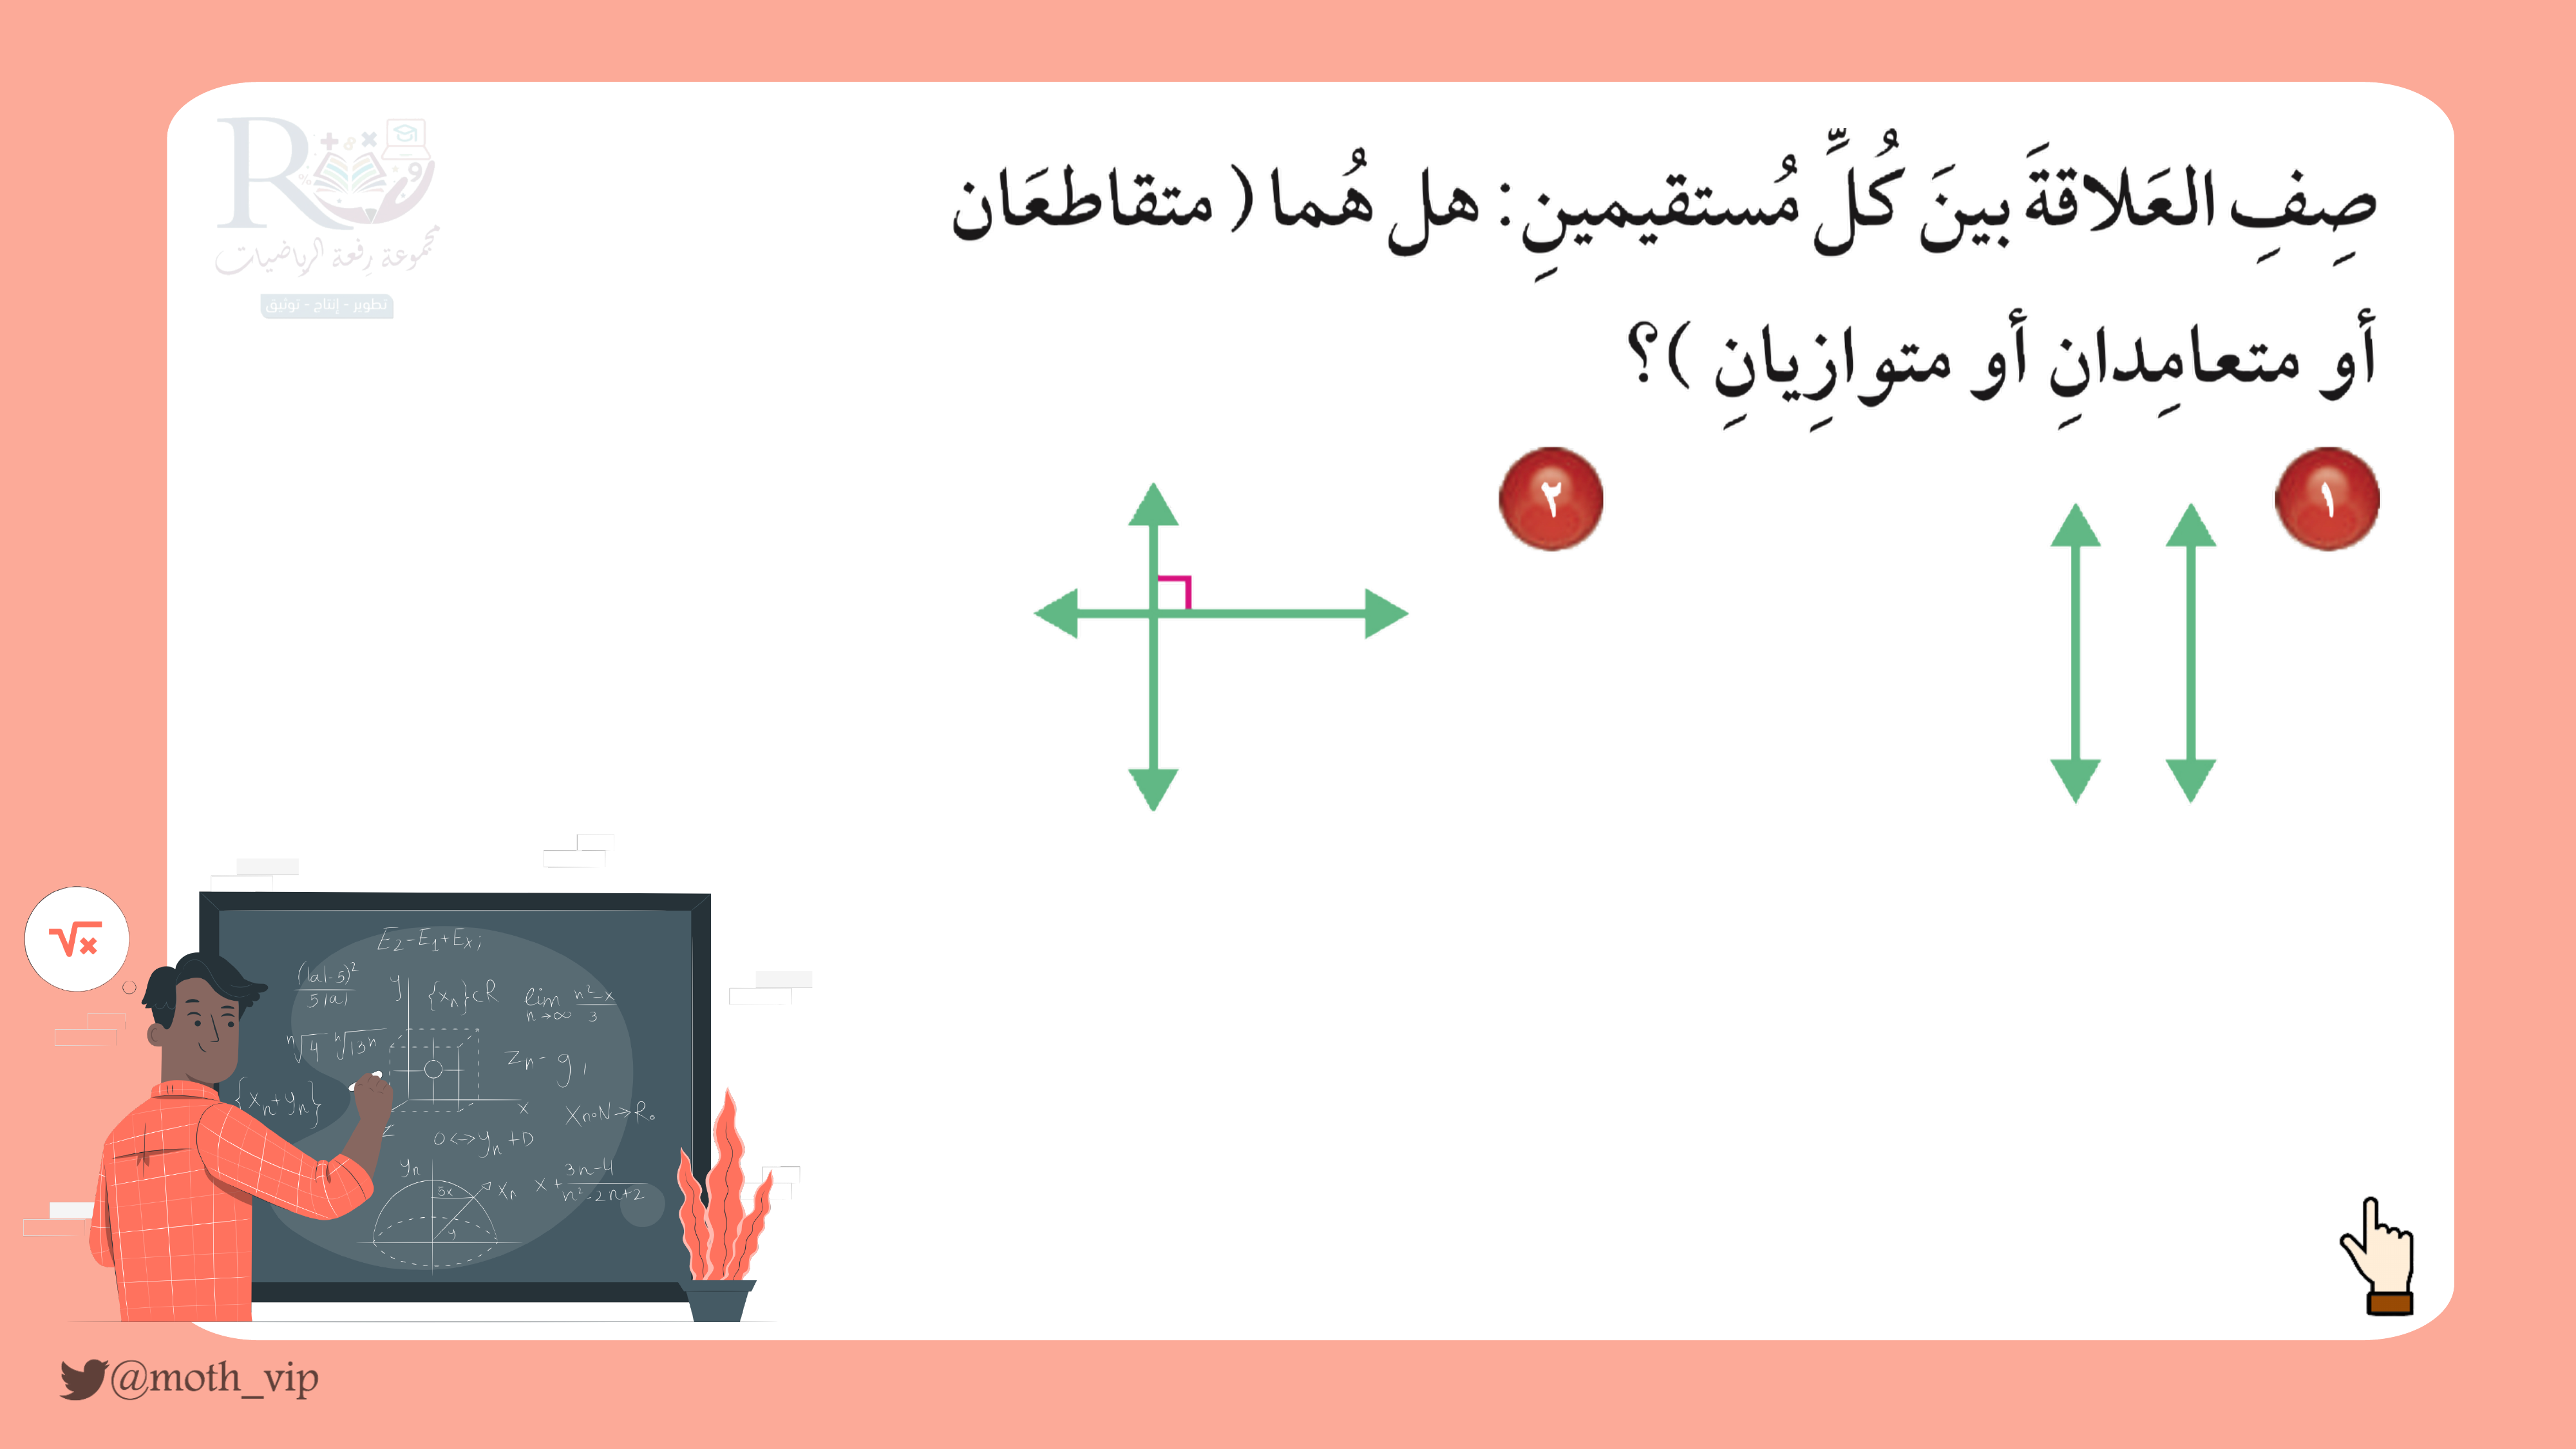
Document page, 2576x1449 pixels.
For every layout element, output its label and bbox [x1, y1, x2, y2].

picture [0, 800, 813, 1372]
picture [925, 128, 2424, 854]
picture [2318, 1192, 2445, 1319]
